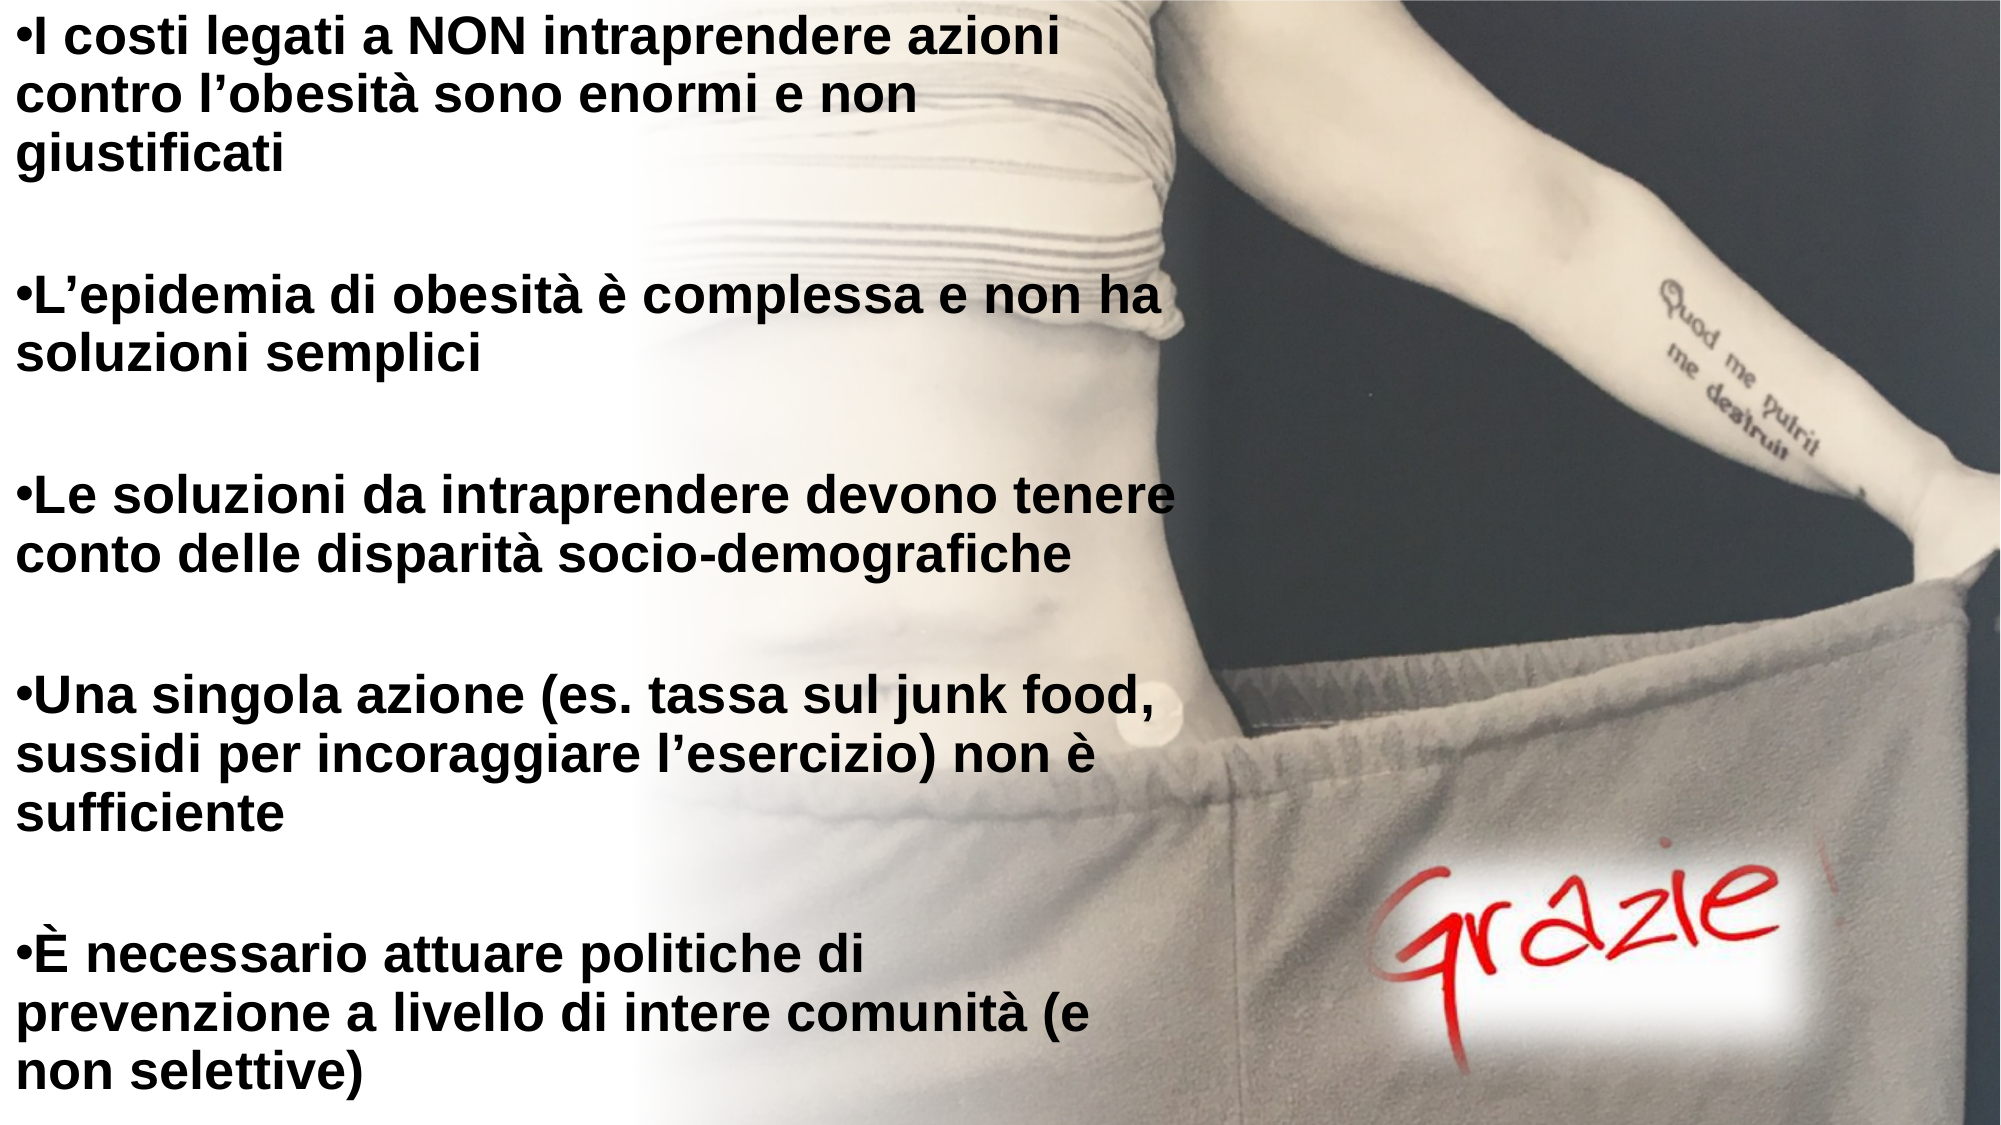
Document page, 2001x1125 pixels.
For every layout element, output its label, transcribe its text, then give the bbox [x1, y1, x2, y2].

text_box I costi legati a NON intraprendere azioni contro l’obesità sono enormi e non giustificati L’epidemia di obesità è complessa e non ha soluzioni semplici Le soluzioni da intraprendere devono tenere conto delle disparità socio-demografiche Una singola azione (es. tassa sul junk food, sussidi per incoraggiare l’esercizio) non è sufficiente È necessario attuare politiche di prevenzione a livello di intere comunità (e non selettive) [0, 0, 644, 614]
text_box [0, 614, 644, 1125]
picture [644, 0, 2001, 1125]
